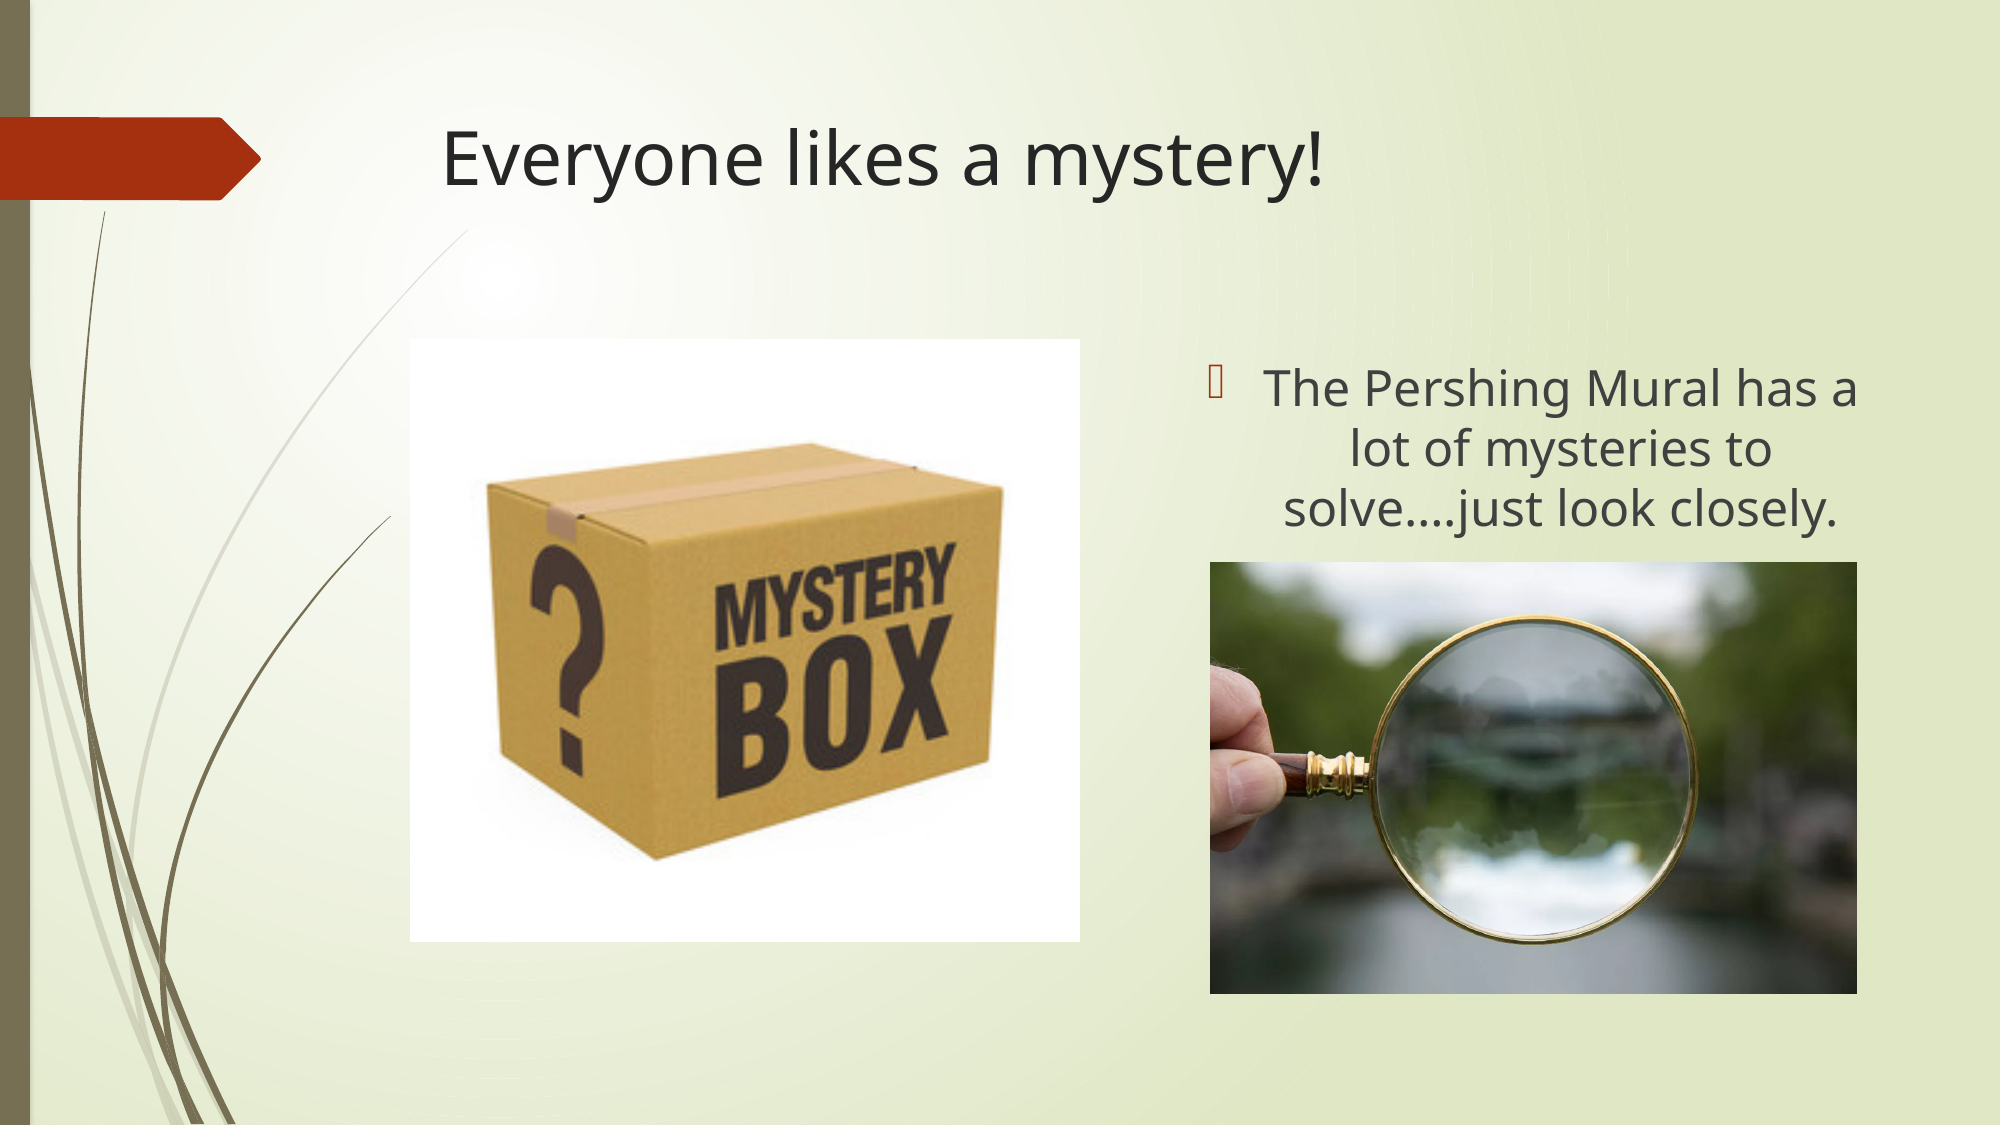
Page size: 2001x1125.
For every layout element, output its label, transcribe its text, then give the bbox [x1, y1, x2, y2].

picture [1209, 562, 1857, 994]
title Everyone likes a mystery! [425, 102, 1888, 313]
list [409, 339, 1080, 942]
list The Pershing Mural has a lot of mysteries to solve….just look closely. [1179, 348, 1888, 969]
